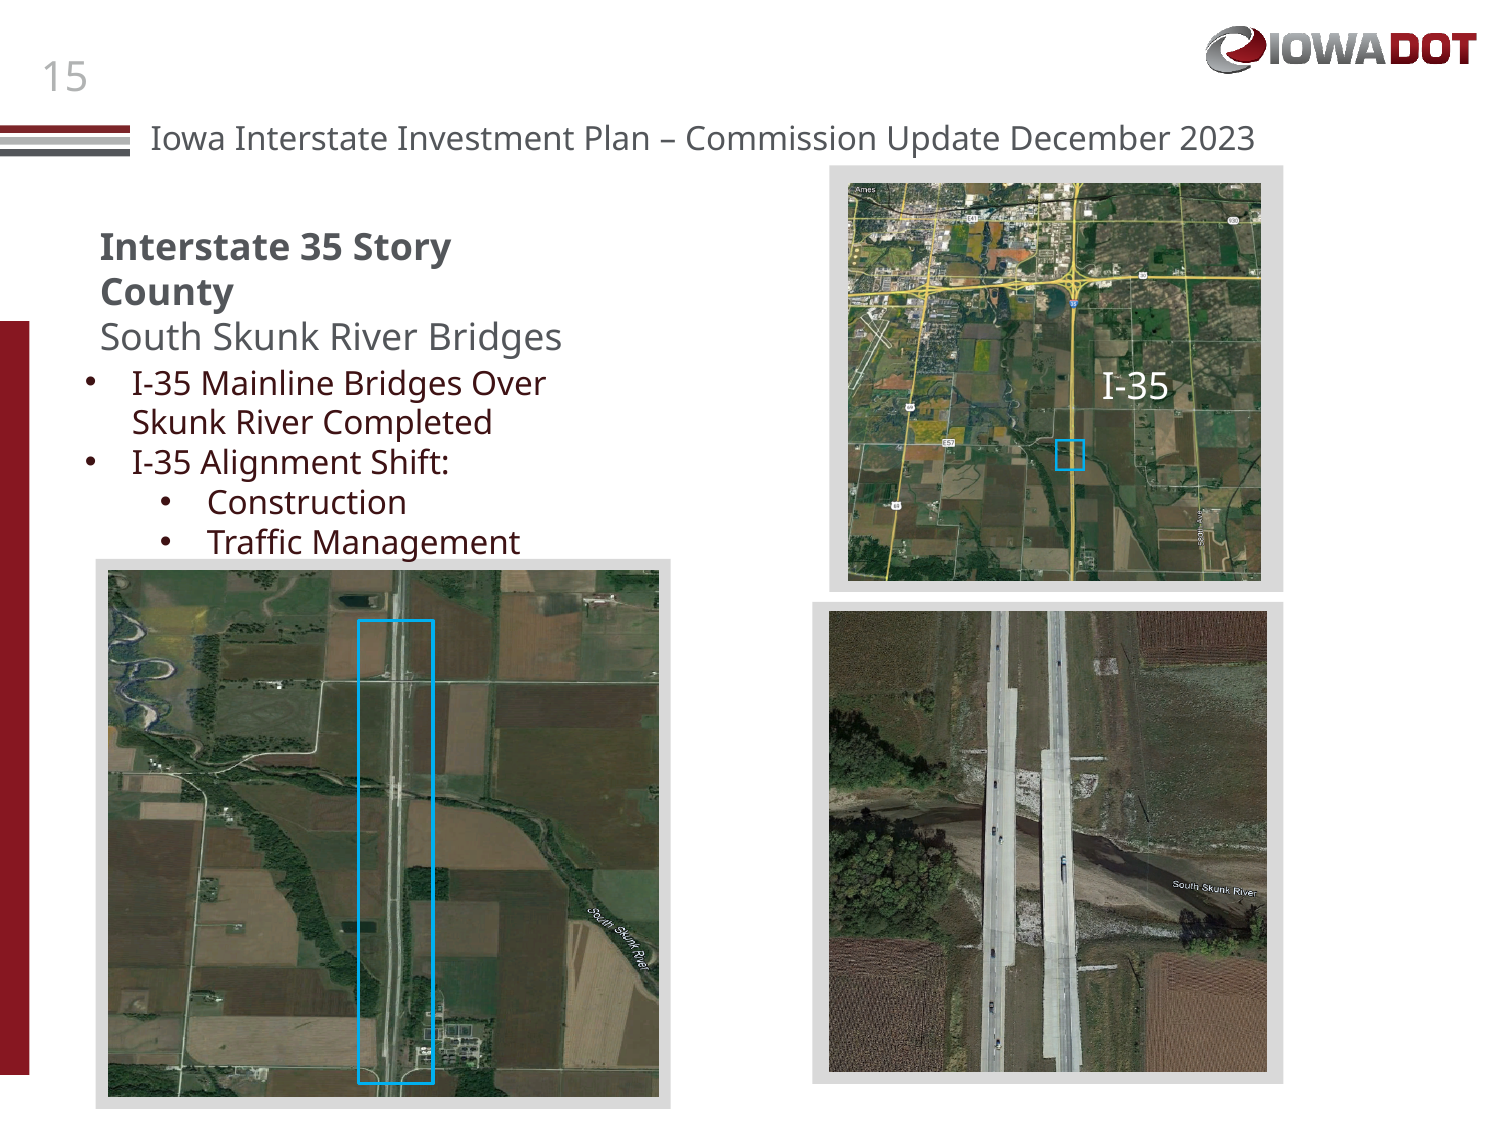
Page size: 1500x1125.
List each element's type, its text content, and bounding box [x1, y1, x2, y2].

text_box [827, 163, 1286, 594]
picture [107, 570, 659, 1097]
picture [848, 182, 1261, 581]
picture [829, 611, 1268, 1072]
text_box [94, 557, 673, 1111]
picture [1202, 24, 1479, 76]
text_box Interstate 35 Story County South Skunk River Bridges [84, 215, 598, 354]
text_box [0, 319, 32, 1077]
text_box [810, 600, 1285, 1086]
text_box I-35 Mainline Bridges Over Skunk River Completed I-35 Alignment Shift: Construction Traffic Management [70, 354, 620, 609]
